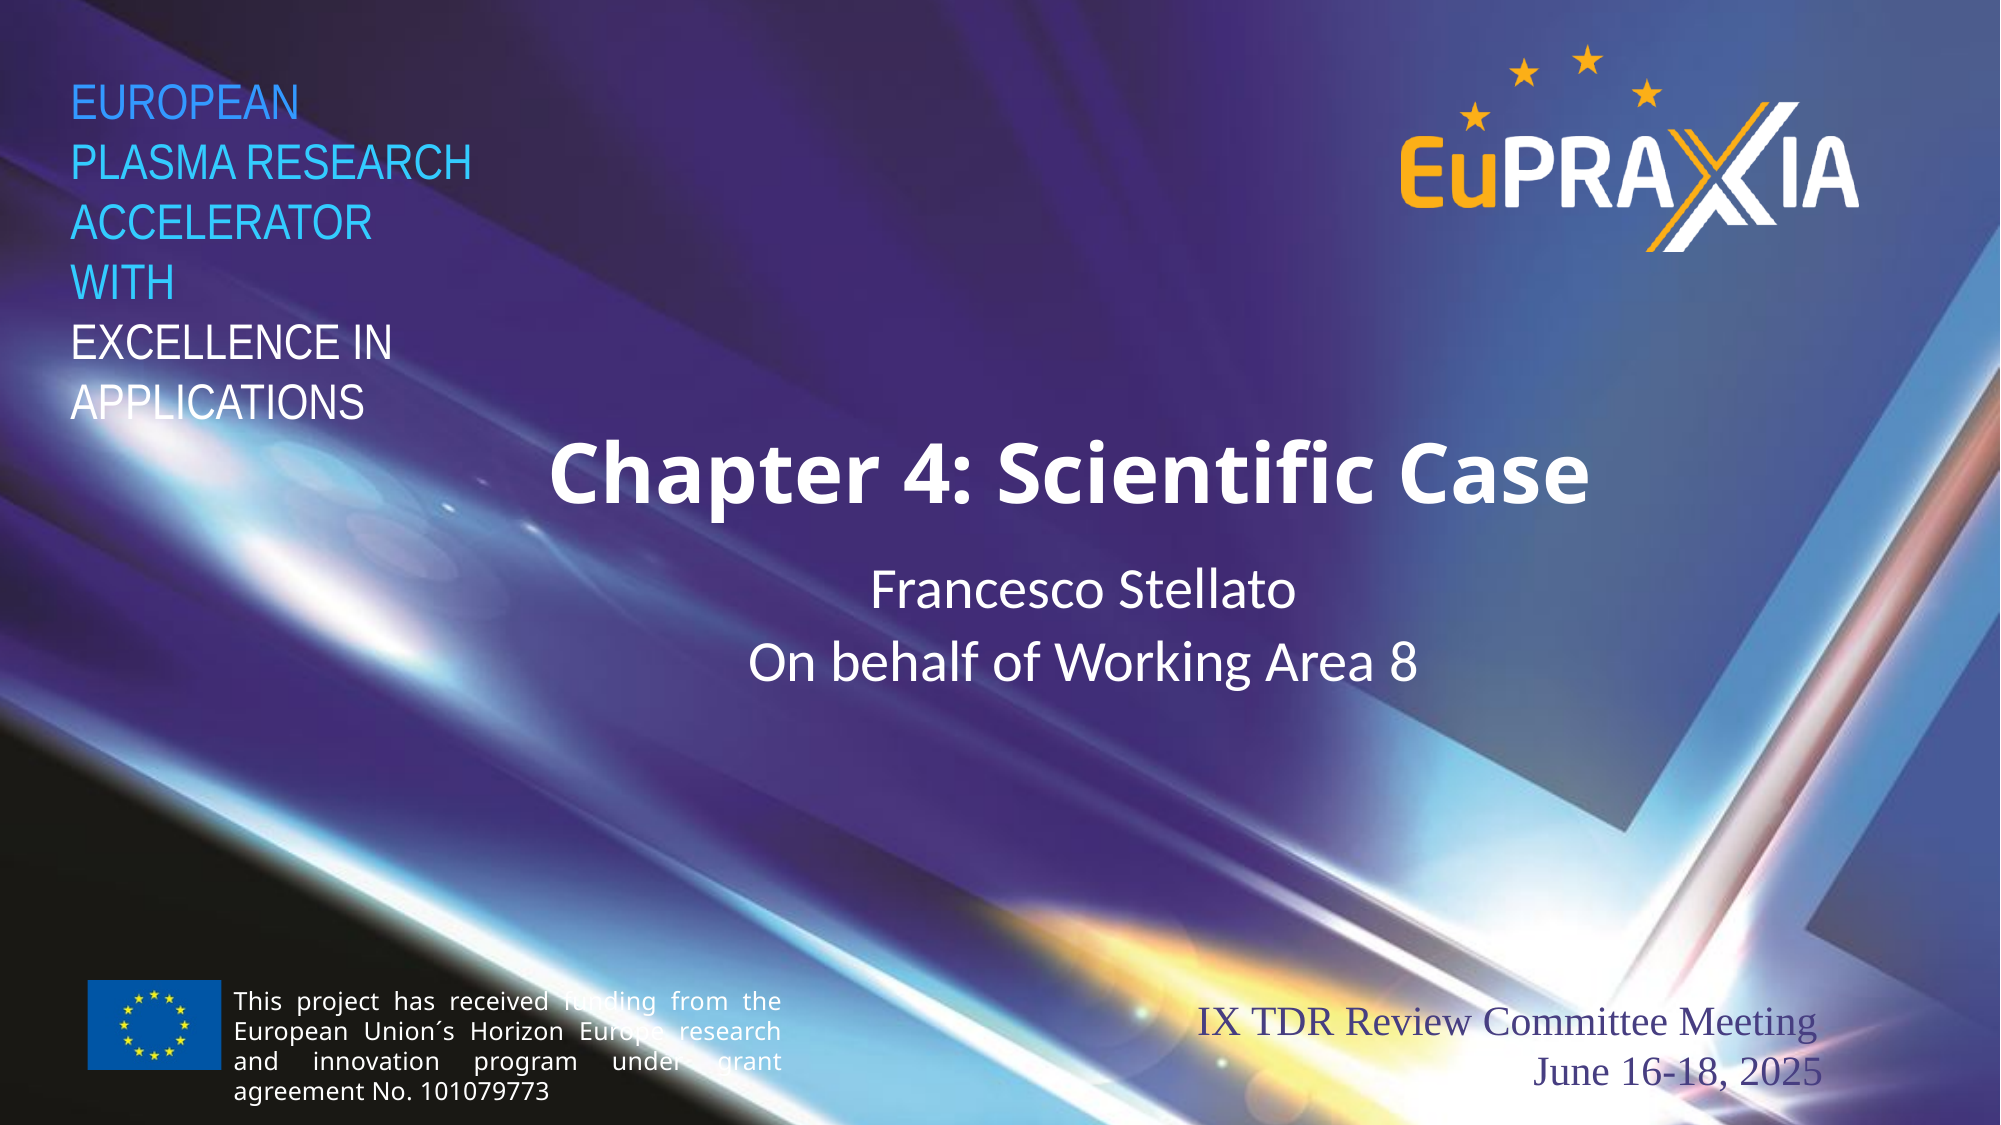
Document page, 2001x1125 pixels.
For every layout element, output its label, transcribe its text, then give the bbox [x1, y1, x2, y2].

text_box This project has received funding from the European Union´s Horizon Europe research and innovation program under grant agreement No. 101079773 [233, 985, 784, 1106]
picture [0, 0, 2000, 1125]
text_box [344, 369, 1823, 685]
text_box [87, 980, 222, 1070]
text_box IX TDR Review Committee Meeting June 16-18, 2025 [1176, 986, 1839, 1102]
